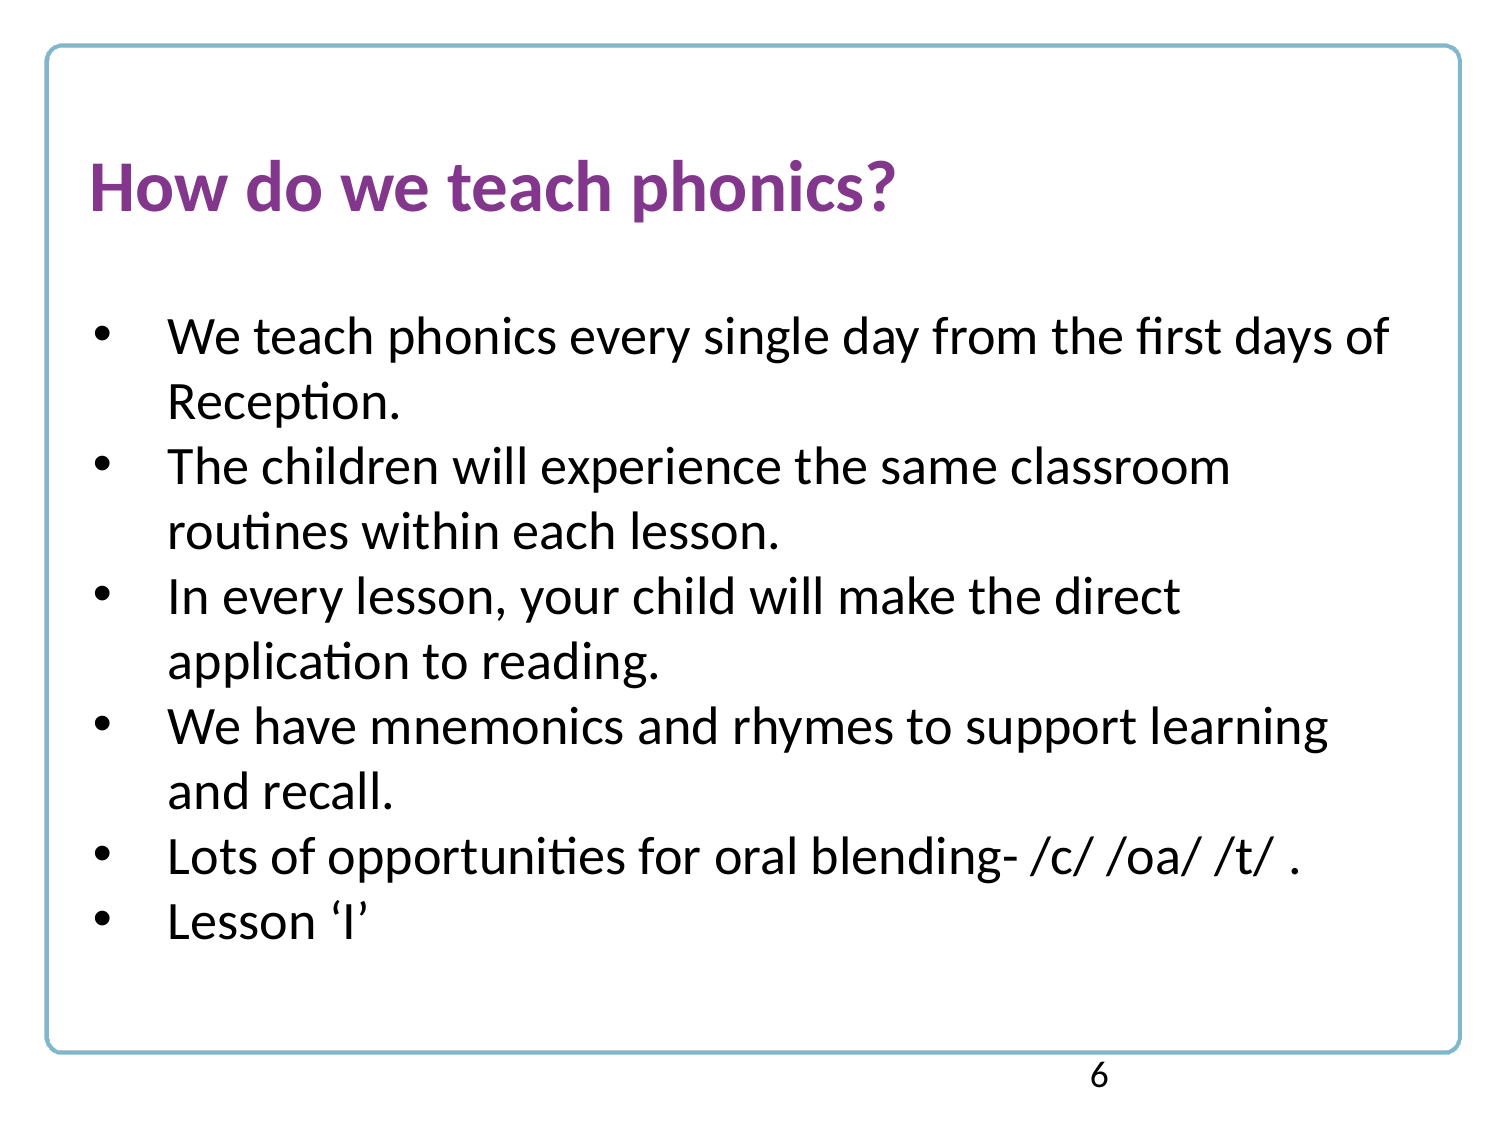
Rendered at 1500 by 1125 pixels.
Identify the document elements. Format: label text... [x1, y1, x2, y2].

slide_number 6 [1074, 1073, 1425, 1103]
picture [23, 20, 1477, 1067]
